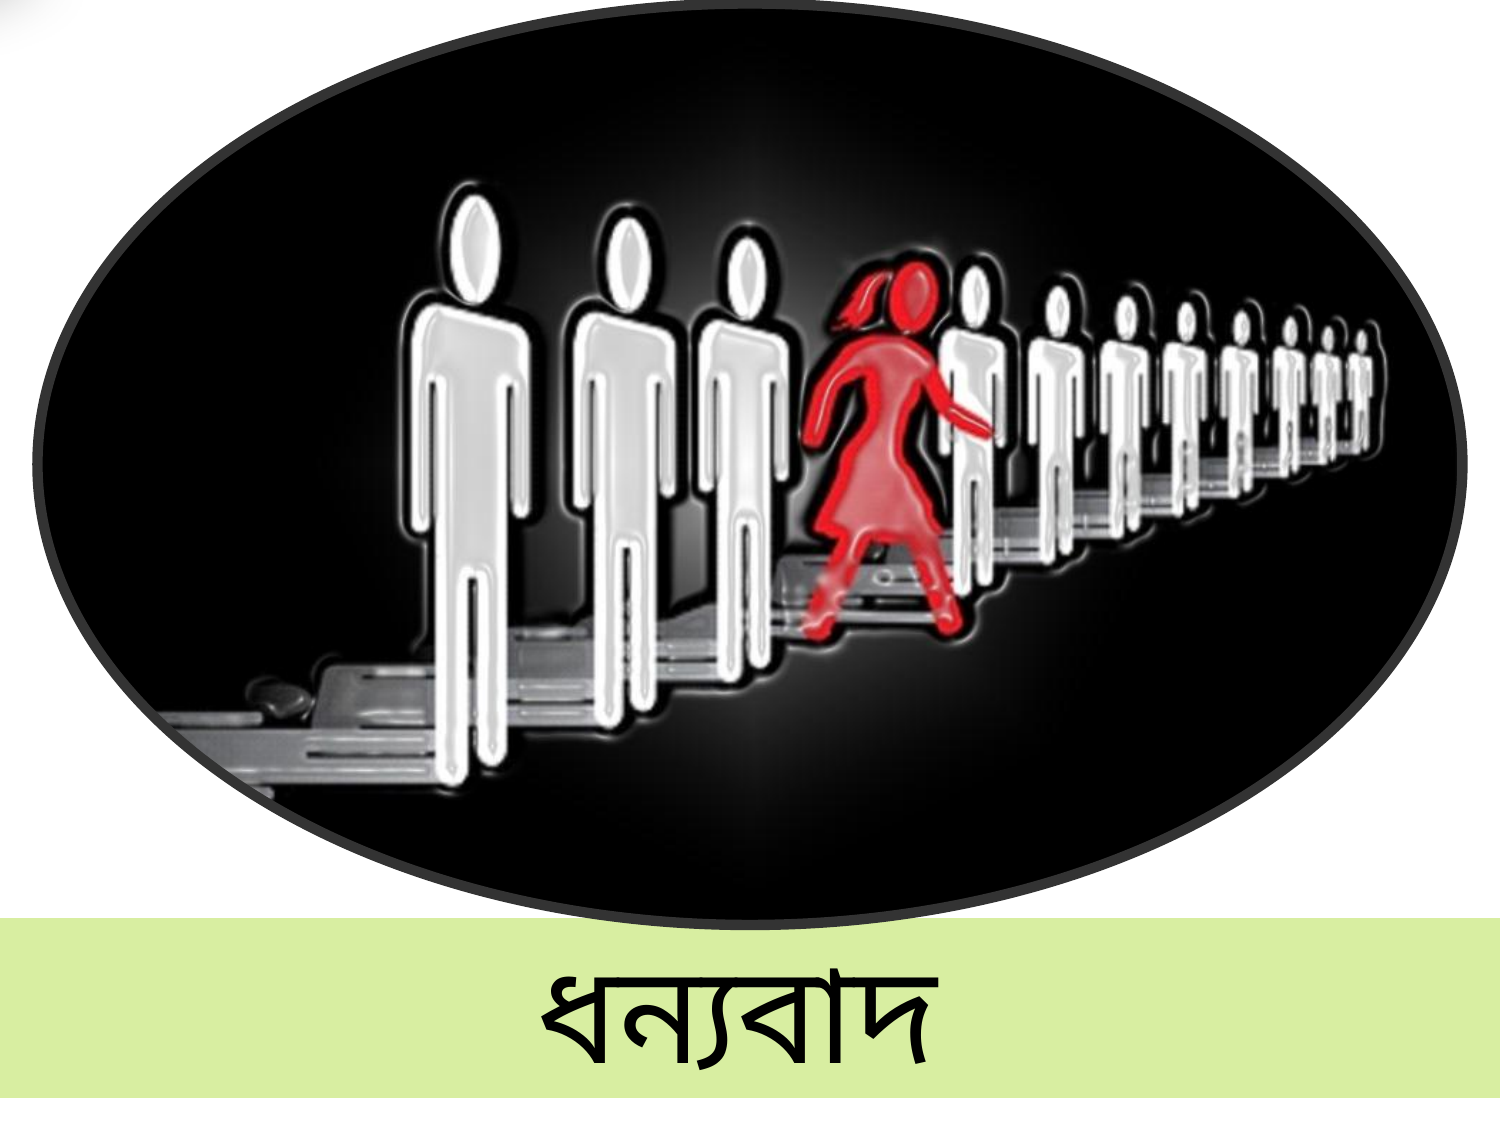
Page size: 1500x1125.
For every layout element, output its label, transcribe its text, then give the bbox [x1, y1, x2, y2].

text_box ধন্যবাদ [0, 918, 1500, 1098]
picture [37, 3, 1463, 926]
